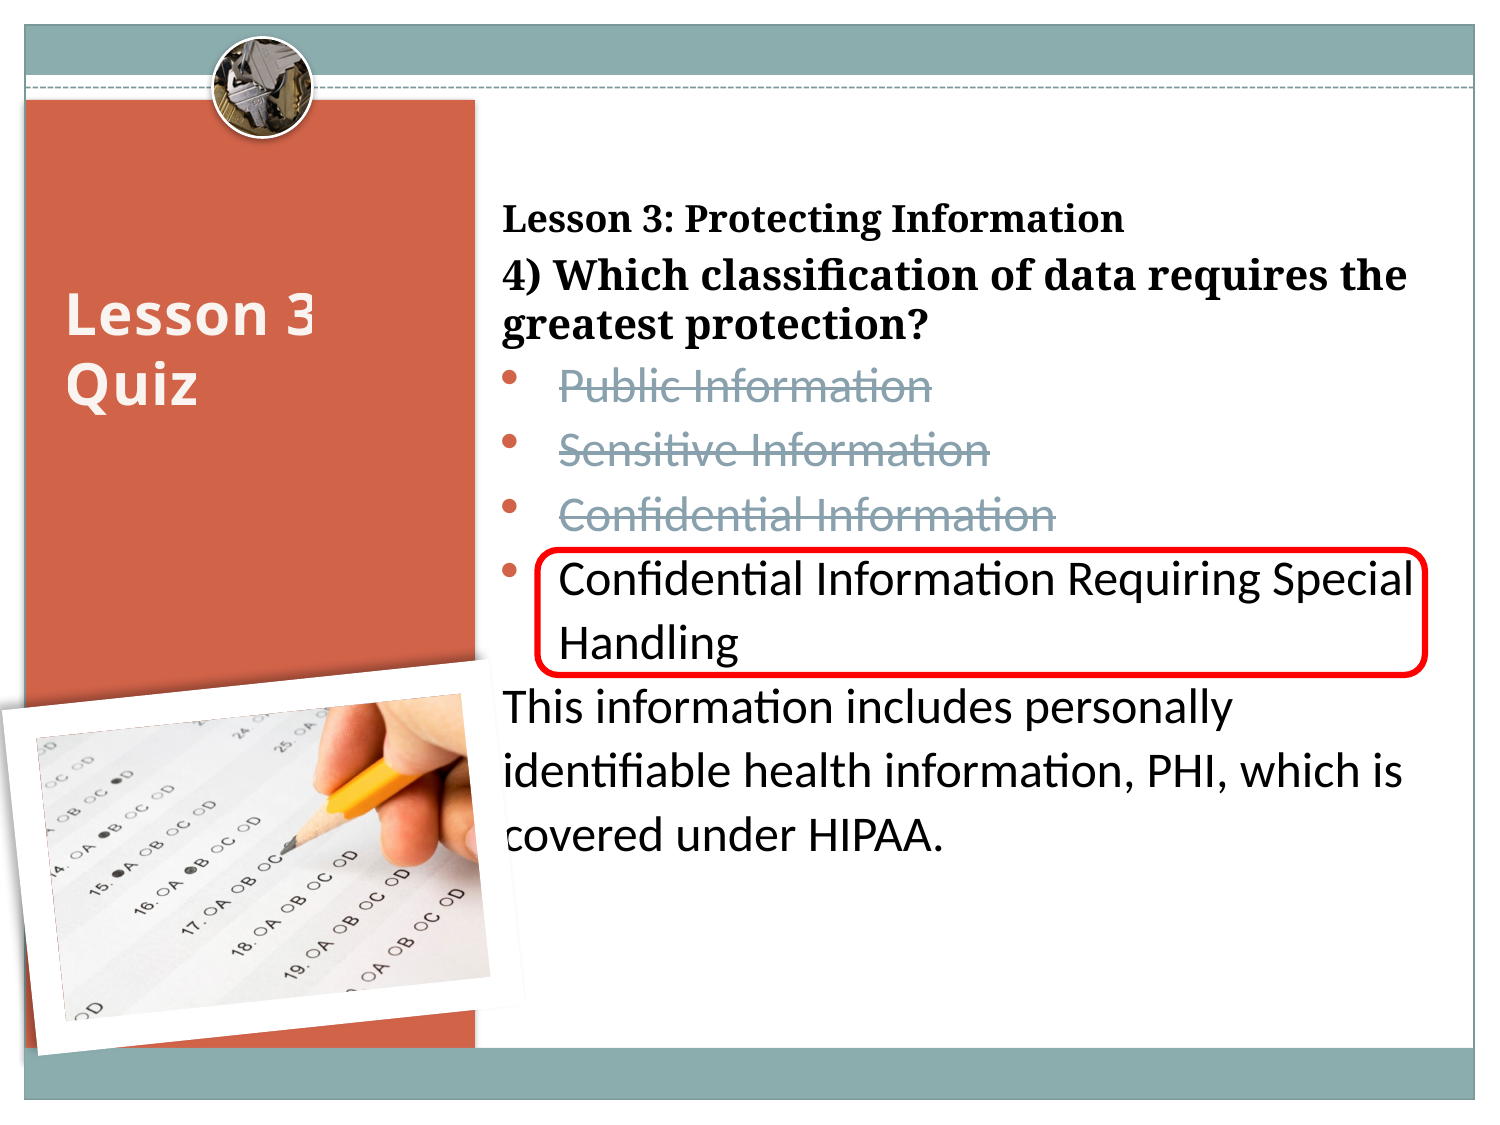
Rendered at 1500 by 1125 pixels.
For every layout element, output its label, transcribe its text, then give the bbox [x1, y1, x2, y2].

text_box [535, 547, 1428, 678]
title Lesson 3 Quiz [50, 174, 463, 425]
picture [37, 694, 490, 1021]
list Lesson 3: Protecting Information 4) Which classification of data requires the greatest protection? Public Information Sensitive Information Confidential Information Confidential Information Requiring Special Handling This information includes personally identifiable health information, PHI, which is covered under HIPAA. [487, 112, 1438, 1000]
picture [214, 39, 311, 136]
